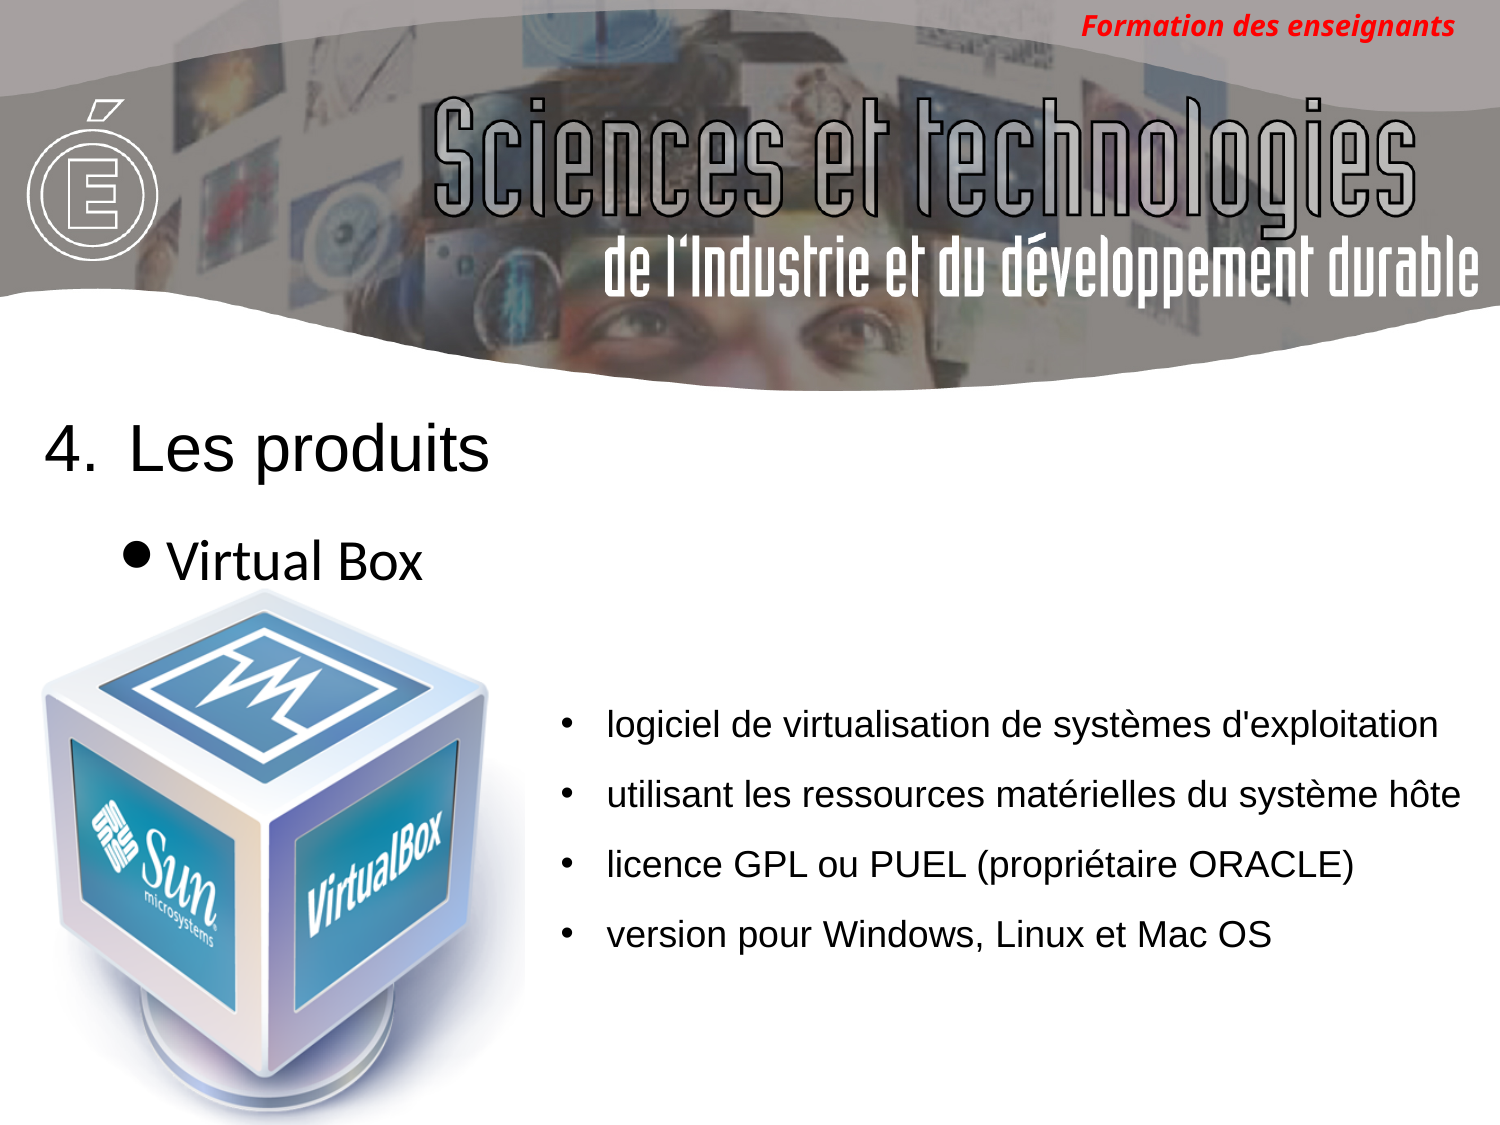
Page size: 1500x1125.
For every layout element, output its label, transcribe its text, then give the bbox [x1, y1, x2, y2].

text_box logiciel de virtualisation de systèmes d'exploitation utilisant les ressources matérielles du système hôte licence GPL ou PUEL (propriétaire ORACLE) version pour Windows, Linux et Mac OS [545, 692, 1477, 963]
picture [0, 0, 1500, 400]
list Les produits Virtual Box [29, 397, 1471, 1094]
picture [29, 583, 525, 1125]
